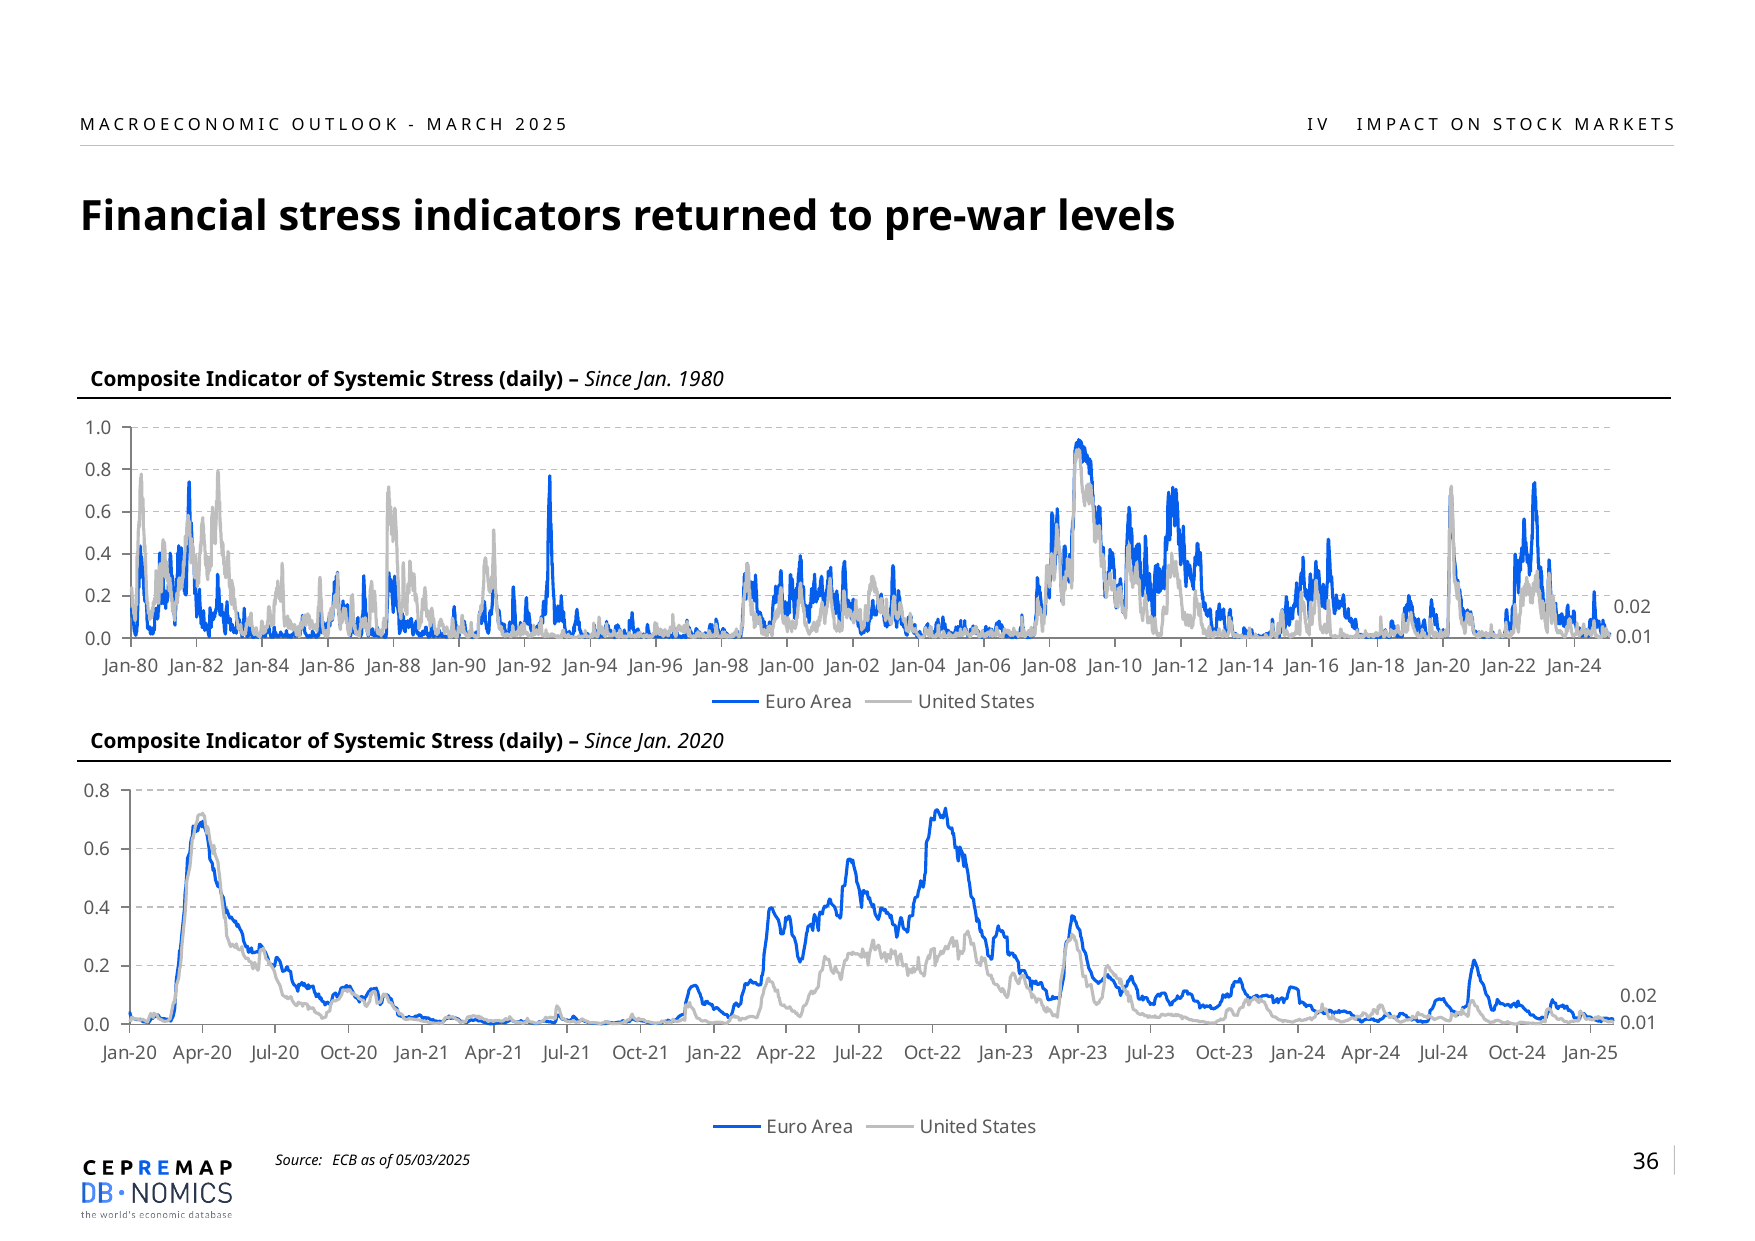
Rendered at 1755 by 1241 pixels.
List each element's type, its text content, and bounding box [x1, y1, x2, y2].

chart [79, 766, 1671, 1146]
text_box Source: ECB as of 05/03/2025 [275, 1160, 1626, 1186]
table_header Composite Indicator of Systemic Stress (daily) – Since Jan. 2020 [77, 730, 1671, 760]
title Financial stress indicators returned to pre-war levels [79, 194, 1675, 256]
footer Macroeconomic Outlook - March 2025 [79, 109, 877, 139]
table_header Composite Indicator of Systemic Stress (daily) – Since Jan. 1980 [77, 358, 1671, 397]
picture [81, 1182, 232, 1218]
chart [76, 403, 1671, 722]
picture [79, 1160, 236, 1175]
slide_number IV Impact on Stock markets [877, 109, 1675, 139]
slide_number 36 [1562, 1155, 1675, 1175]
